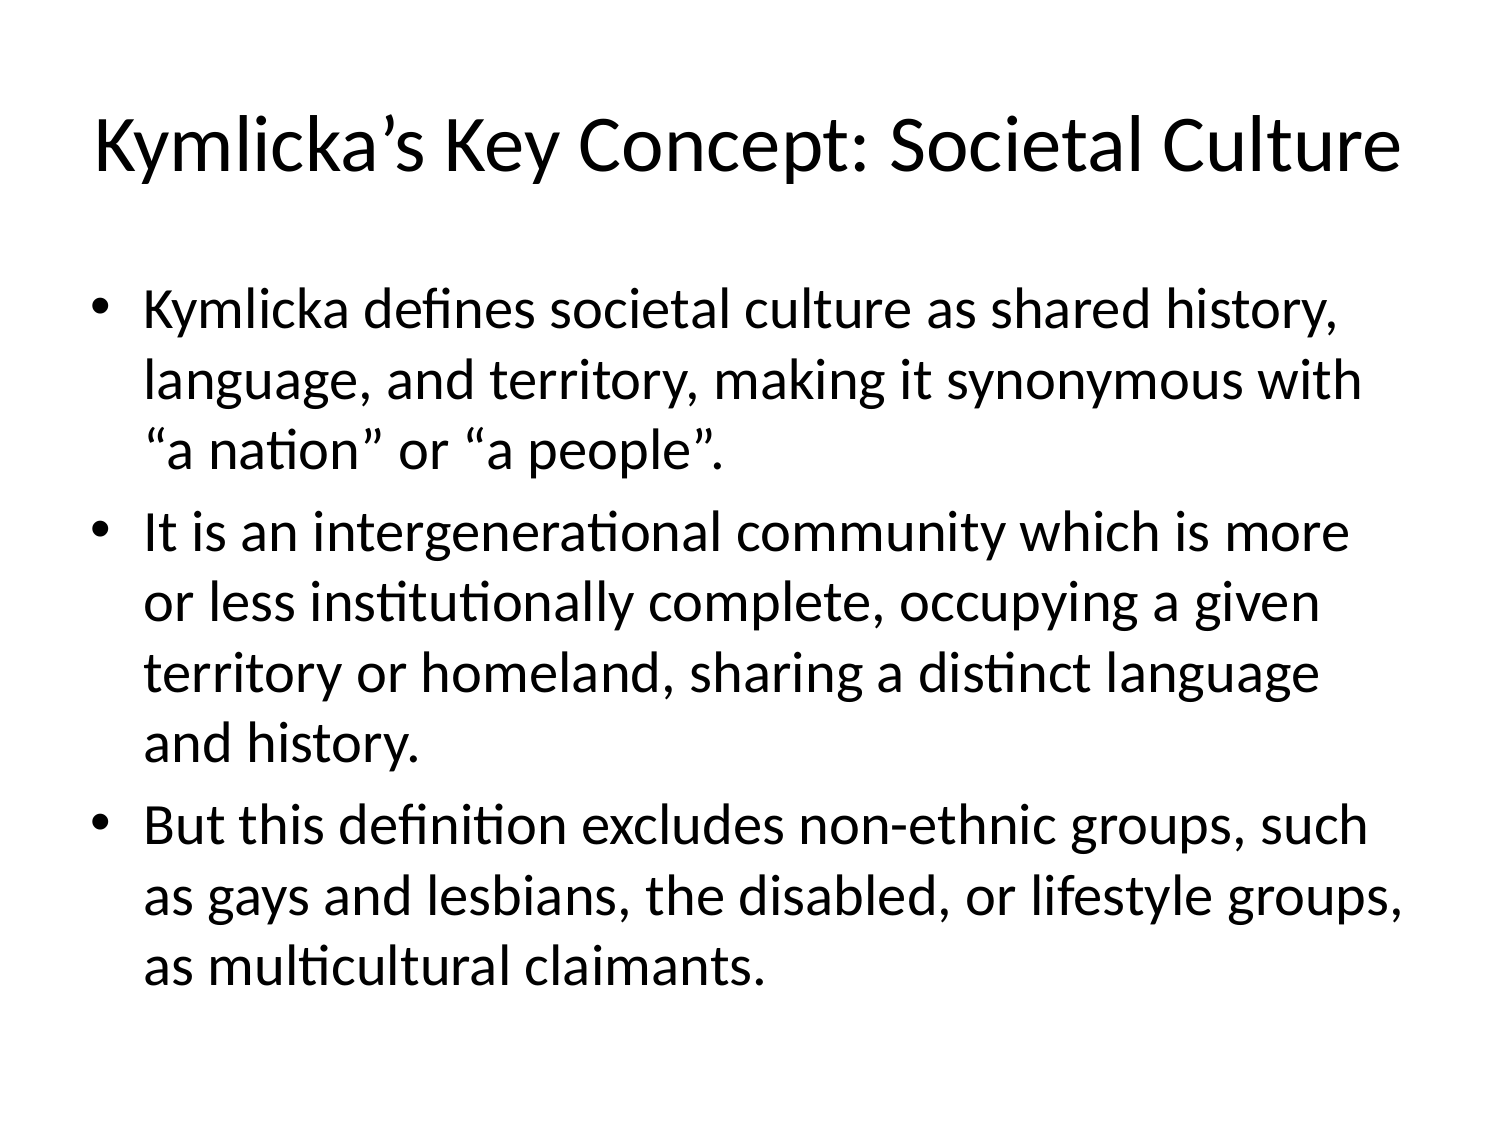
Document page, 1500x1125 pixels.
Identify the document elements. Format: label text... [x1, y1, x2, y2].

list Kymlicka defines societal culture as shared history, language, and territory, making it synonymous with “a nation” or “a people”. It is an intergenerational community which is more or less institutionally complete, occupying a given territory or homeland, sharing a distinct language and history. But this definition excludes non-ethnic groups, such as gays and lesbians, the disabled, or lifestyle groups, as multicultural claimants. [75, 262, 1425, 1005]
title Kymlicka’s Key Concept: Societal Culture [75, 45, 1425, 233]
